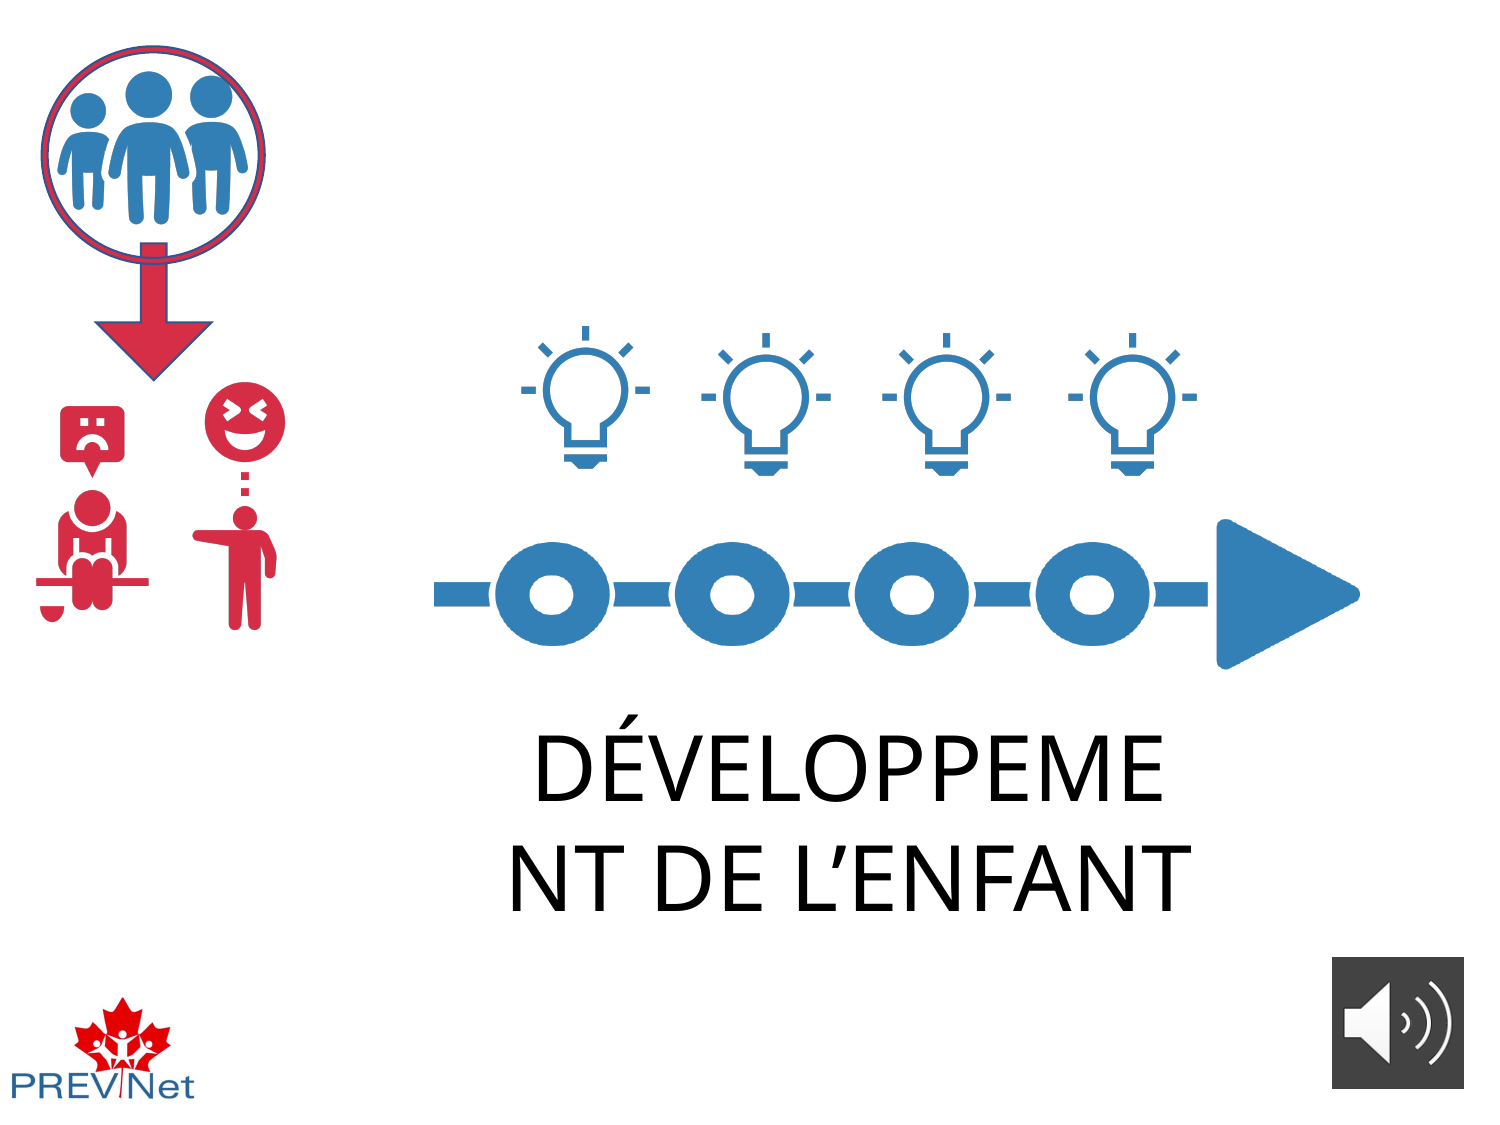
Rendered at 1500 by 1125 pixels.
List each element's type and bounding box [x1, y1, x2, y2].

text_box [139, 249, 168, 256]
picture [52, 46, 255, 249]
text_box [93, 265, 214, 378]
picture [32, 378, 289, 634]
picture [4, 974, 202, 1114]
picture [419, 155, 1465, 1090]
text_box [40, 106, 52, 204]
text_box [255, 108, 266, 203]
text_box [94, 249, 212, 266]
